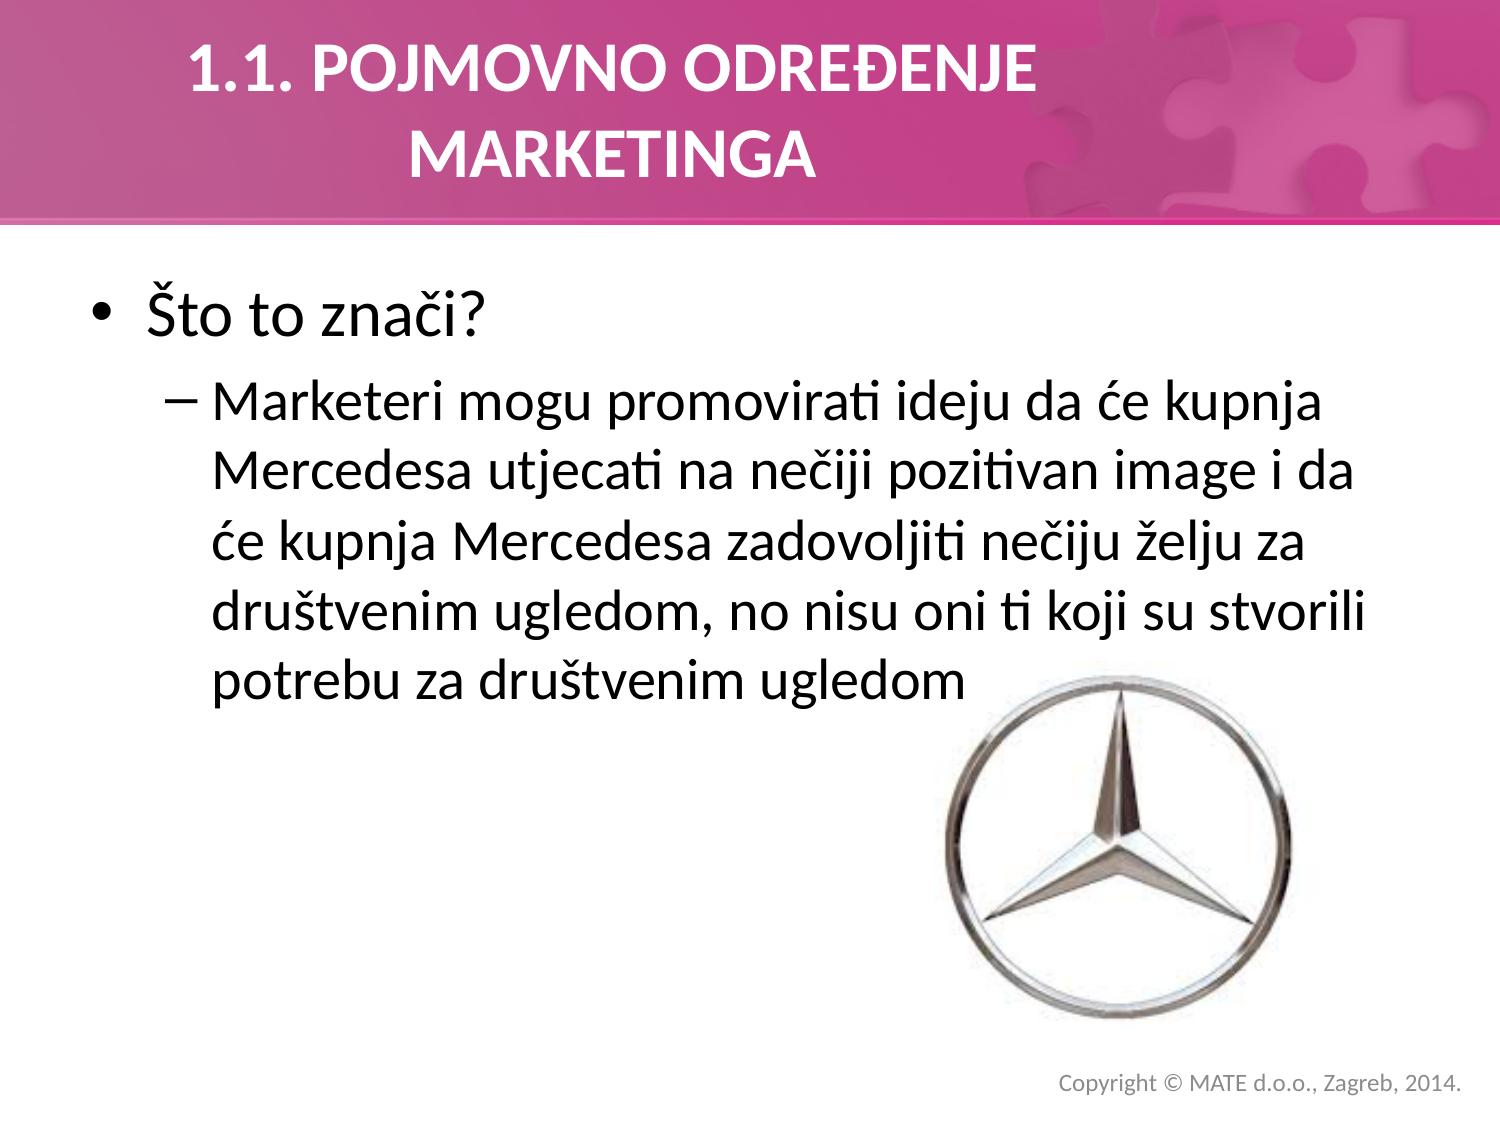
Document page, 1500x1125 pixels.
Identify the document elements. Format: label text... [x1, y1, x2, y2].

picture [797, 660, 1426, 1032]
list Što to znači? Marketeri mogu promovirati ideju da će kupnja Mercedesa utjecati na nečiji pozitivan image i da će kupnja Mercedesa zadovoljiti nečiju želju za društvenim ugledom, no nisu oni ti koji su stvorili potrebu za društvenim ugledom [75, 262, 1425, 1005]
text_box Copyright © MATE d.o.o., Zagreb, 2014. [702, 1058, 1478, 1104]
title 1.1. POJMOVNO ODREĐENJE MARKETINGA [0, 12, 1225, 200]
picture [0, 0, 1500, 225]
